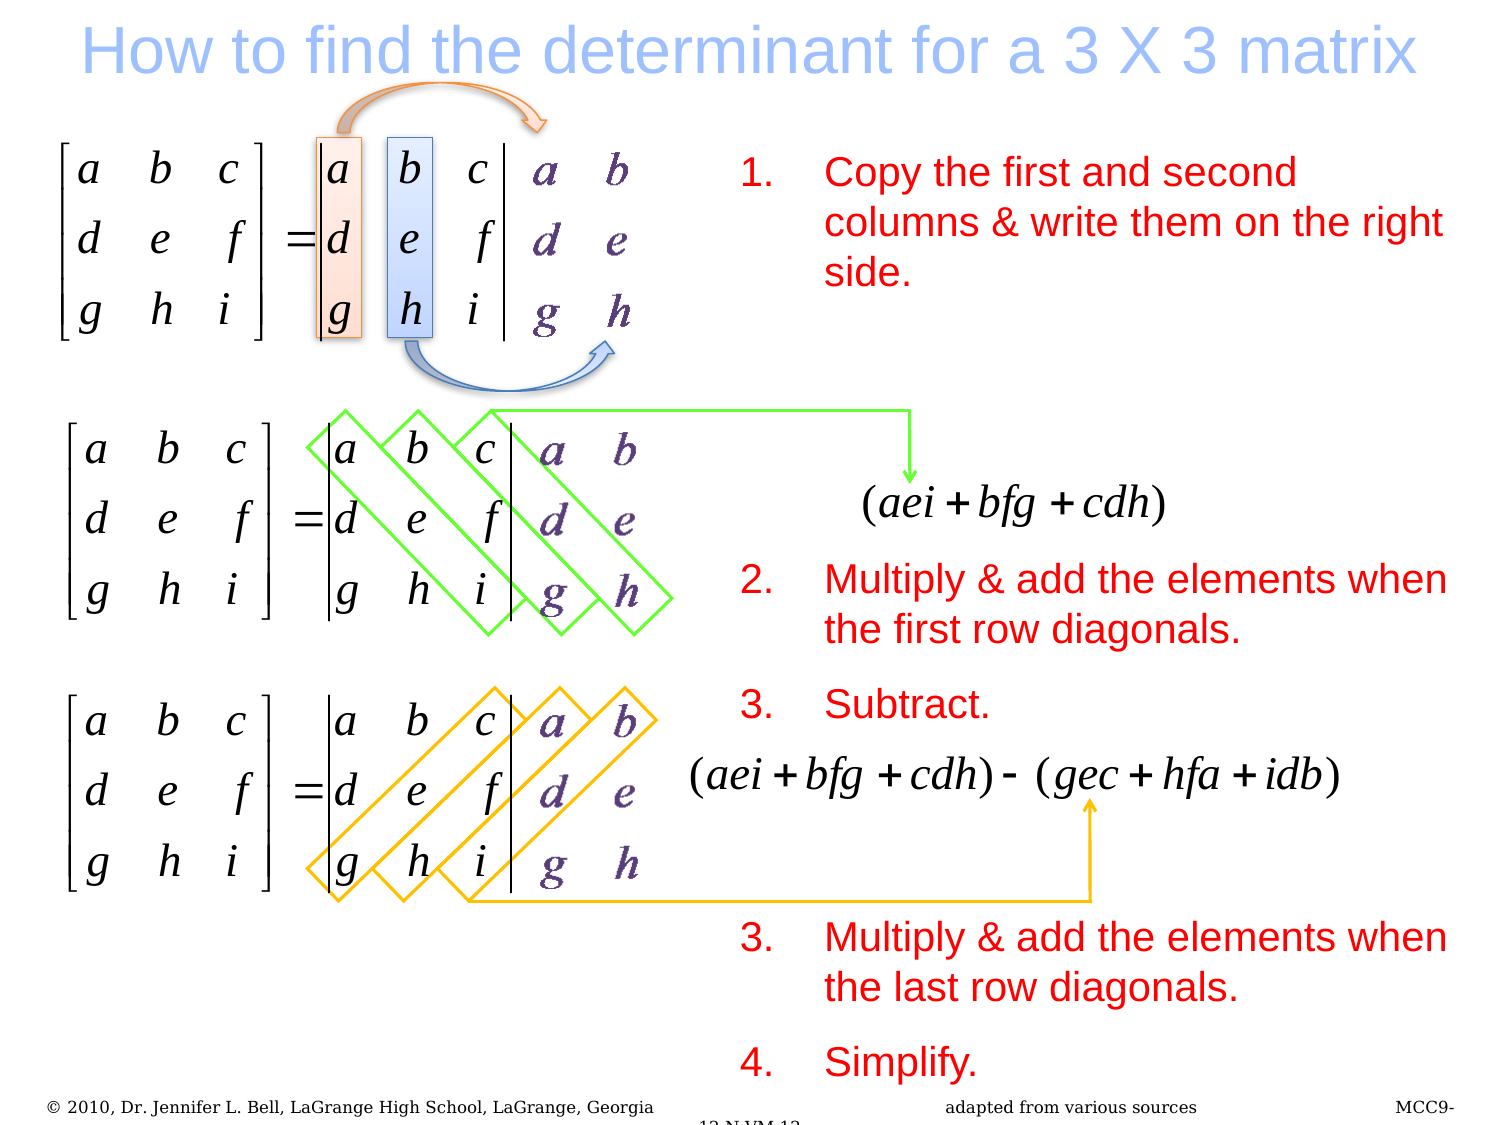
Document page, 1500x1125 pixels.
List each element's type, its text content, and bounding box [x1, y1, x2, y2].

text_box Multiply & add the elements when the last row diagonals. Simplify. [725, 902, 1500, 1089]
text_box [49, 132, 517, 352]
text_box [390, 392, 911, 654]
text_box [513, 355, 609, 390]
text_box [57, 684, 525, 904]
picture [532, 417, 649, 627]
picture [532, 689, 649, 899]
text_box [650, 771, 1093, 904]
text_box Copy the first and second columns & write them on the right side. [724, 137, 1463, 303]
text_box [57, 412, 525, 632]
picture [524, 137, 642, 347]
text_box [412, 361, 503, 390]
text_box Multiply & add the elements when the first row diagonals. Subtract. [725, 543, 1500, 734]
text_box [915, 474, 1177, 538]
text_box © 2010, Dr. Jennifer L. Bell, LaGrange High School, LaGrange, Georgia adapted from various sources MCC9-12.N.VM.12 [0, 1089, 1500, 1125]
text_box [682, 746, 1349, 810]
text_box How to find the determinant for a 3 X 3 matrix [0, 0, 1500, 95]
text_box [336, 81, 548, 134]
